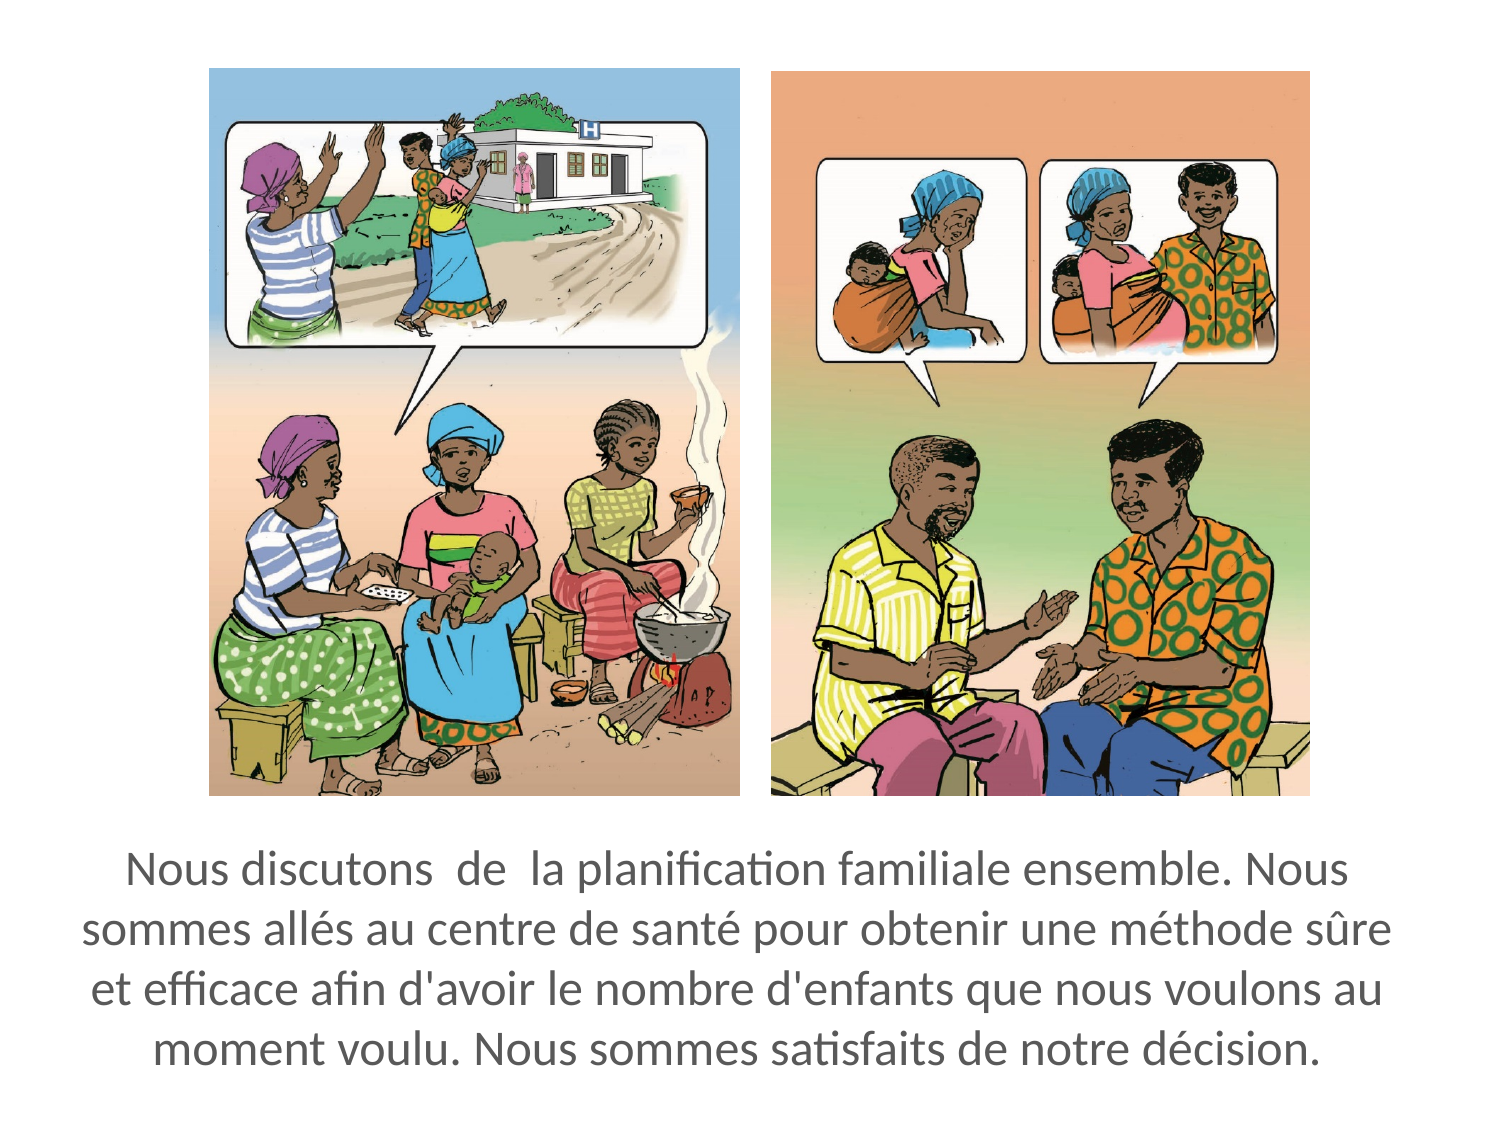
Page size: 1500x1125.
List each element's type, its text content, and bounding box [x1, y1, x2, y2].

picture [771, 71, 1310, 796]
picture [209, 68, 740, 796]
text_box Nous discutons de la planification familiale ensemble. Nous sommes allés au centre de santé pour obtenir une méthode sûre et efficace afin d'avoir le nombre d'enfants que nous voulons au moment voulu. Nous sommes satisfaits de notre décision. [43, 827, 1432, 1083]
